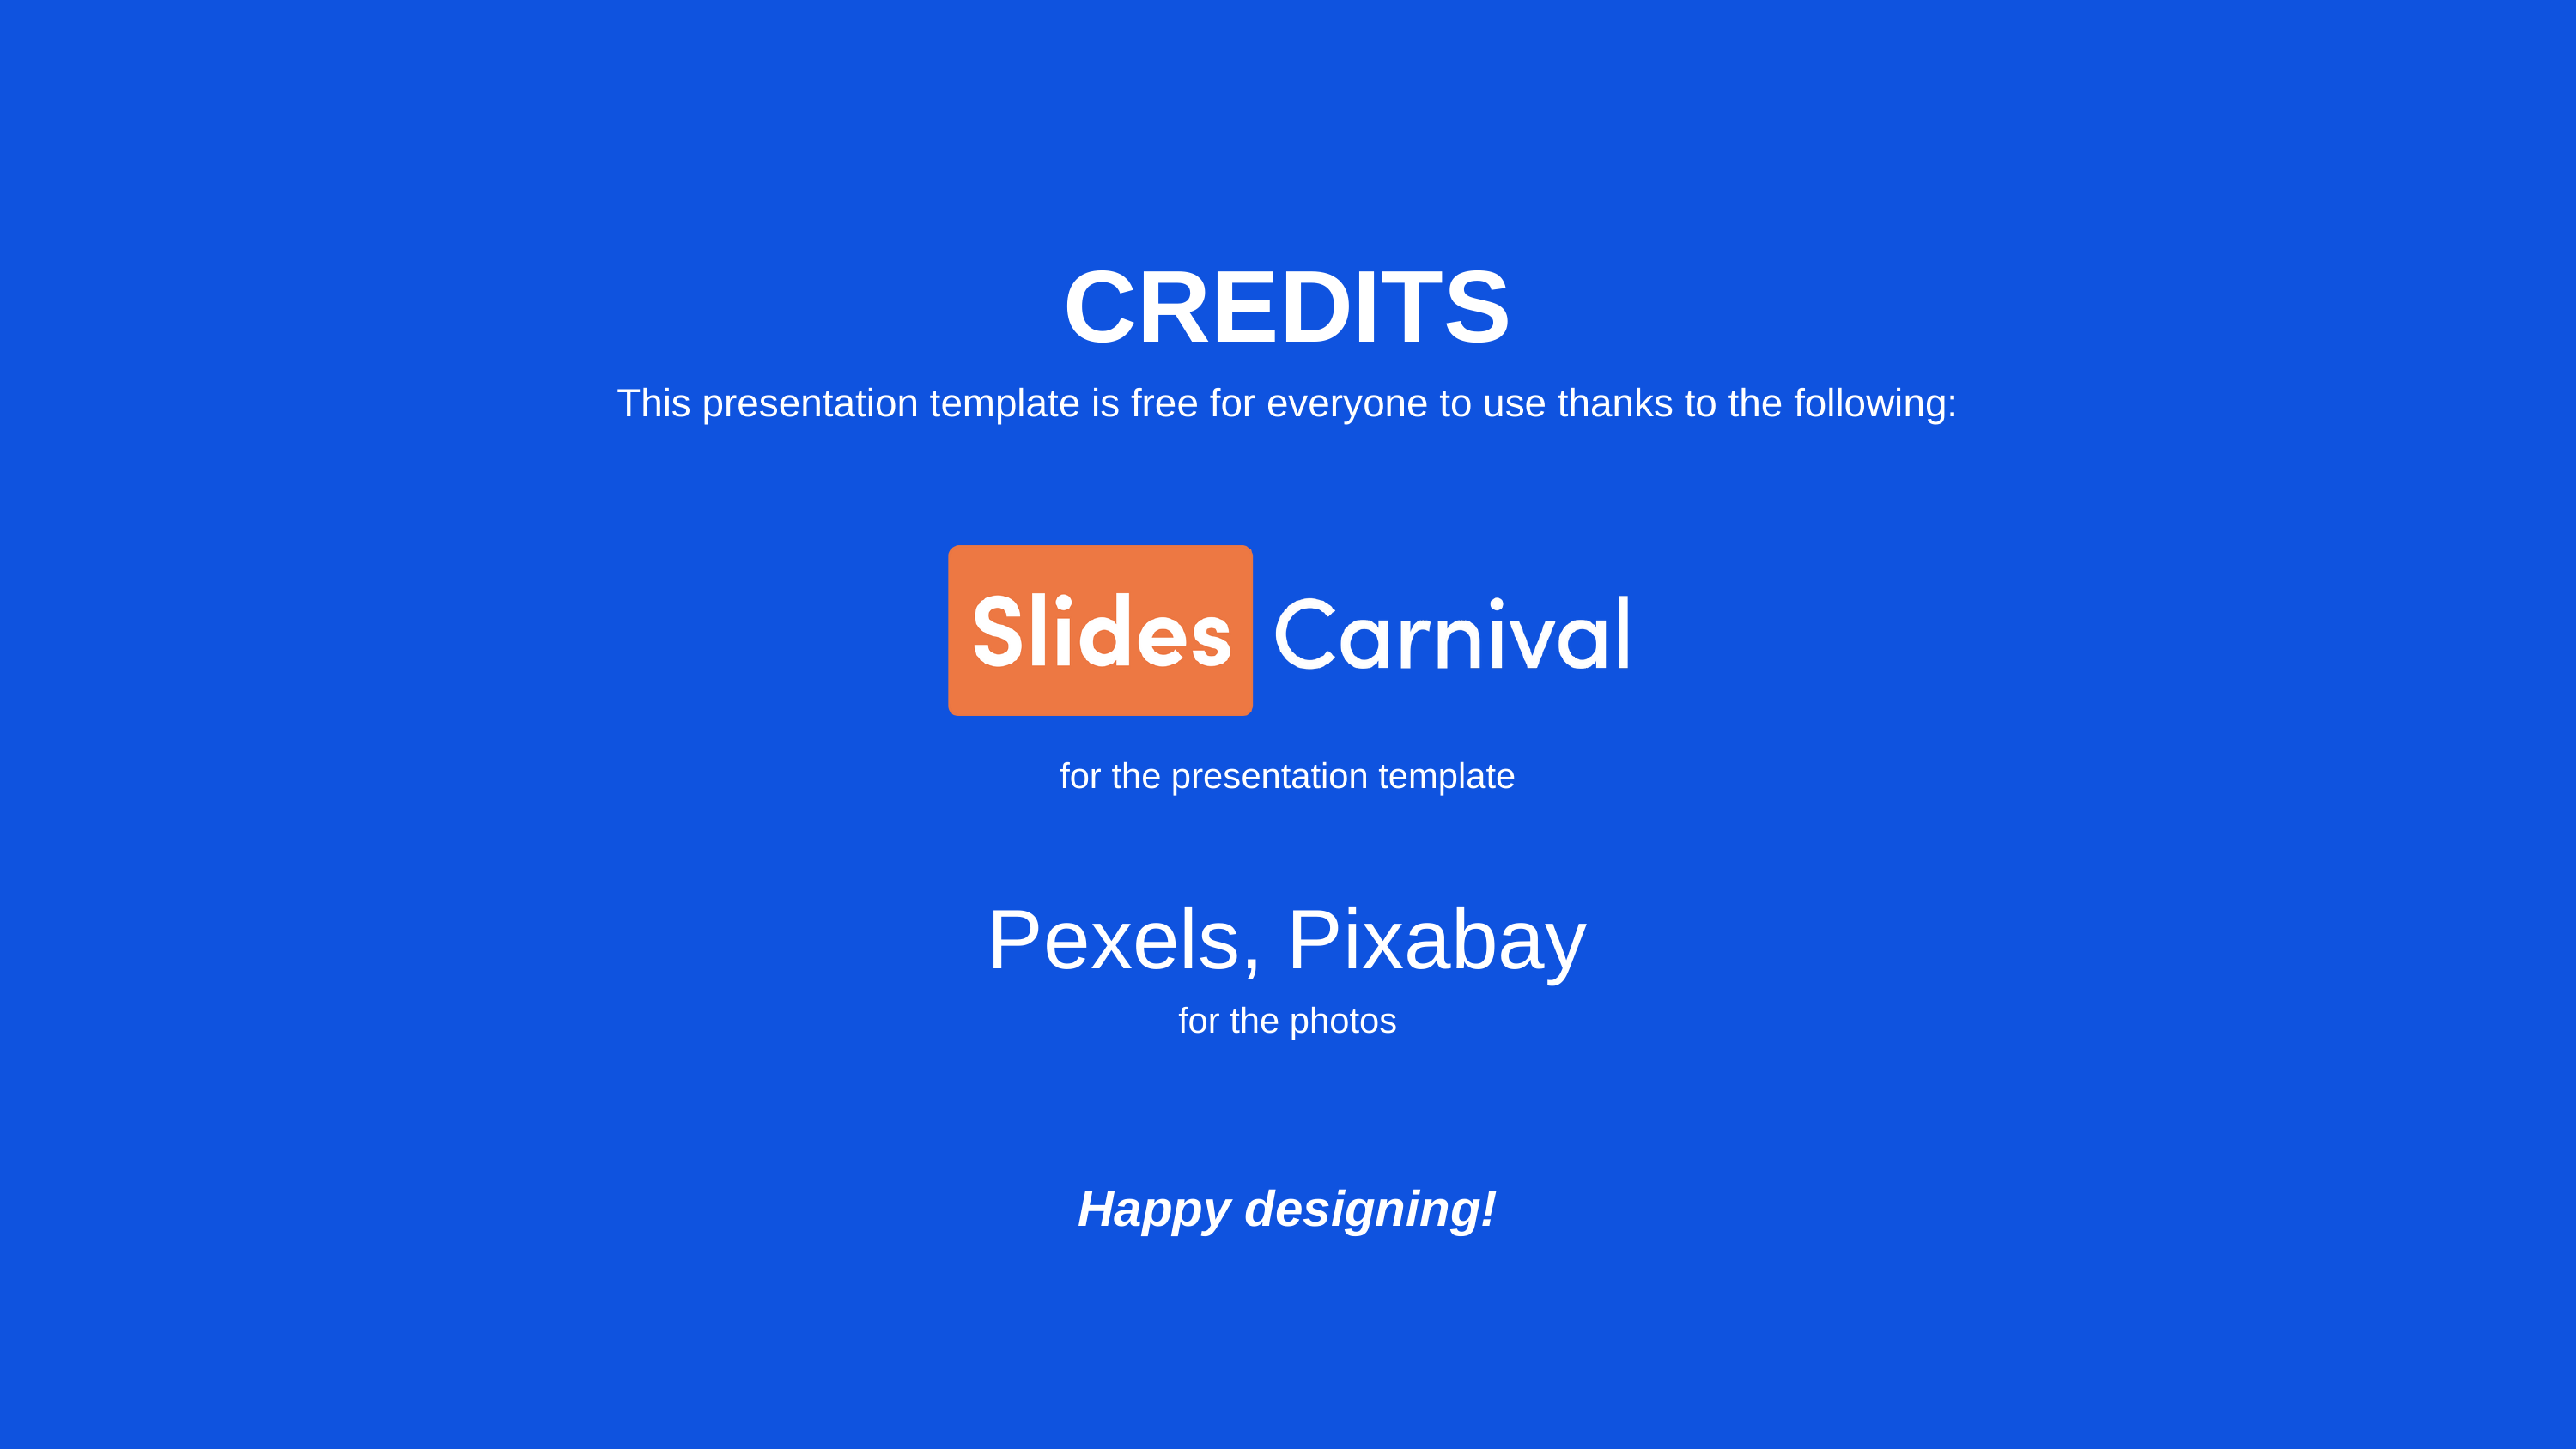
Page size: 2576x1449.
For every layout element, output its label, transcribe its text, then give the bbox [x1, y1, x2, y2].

text_box CREDITS [770, 239, 1806, 362]
text_box Happy designing! [1001, 1162, 1575, 1236]
text_box for the photos [592, 987, 1984, 1040]
text_box [948, 545, 1628, 716]
text_box Pexels, Pixabay [860, 884, 1716, 986]
text_box for the presentation template [592, 743, 1984, 796]
text_box This presentation template is free for everyone to use thanks to the following: [475, 367, 2100, 425]
